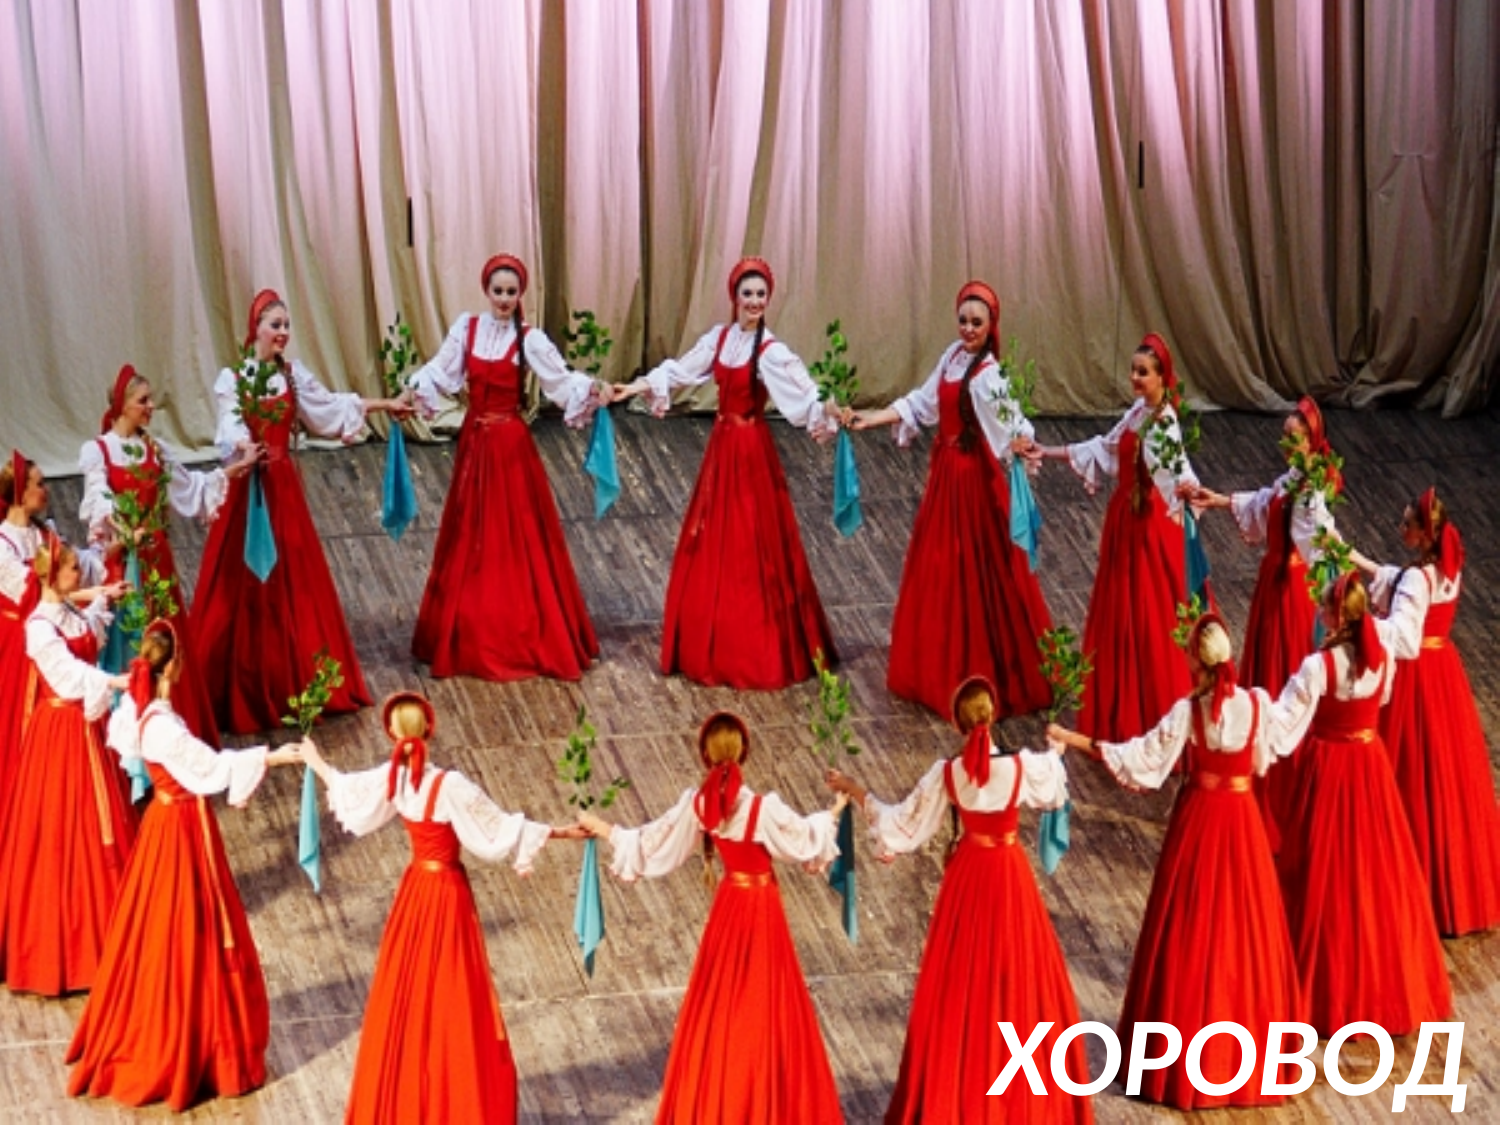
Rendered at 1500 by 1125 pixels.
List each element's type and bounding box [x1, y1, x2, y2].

list [0, 0, 1500, 1125]
